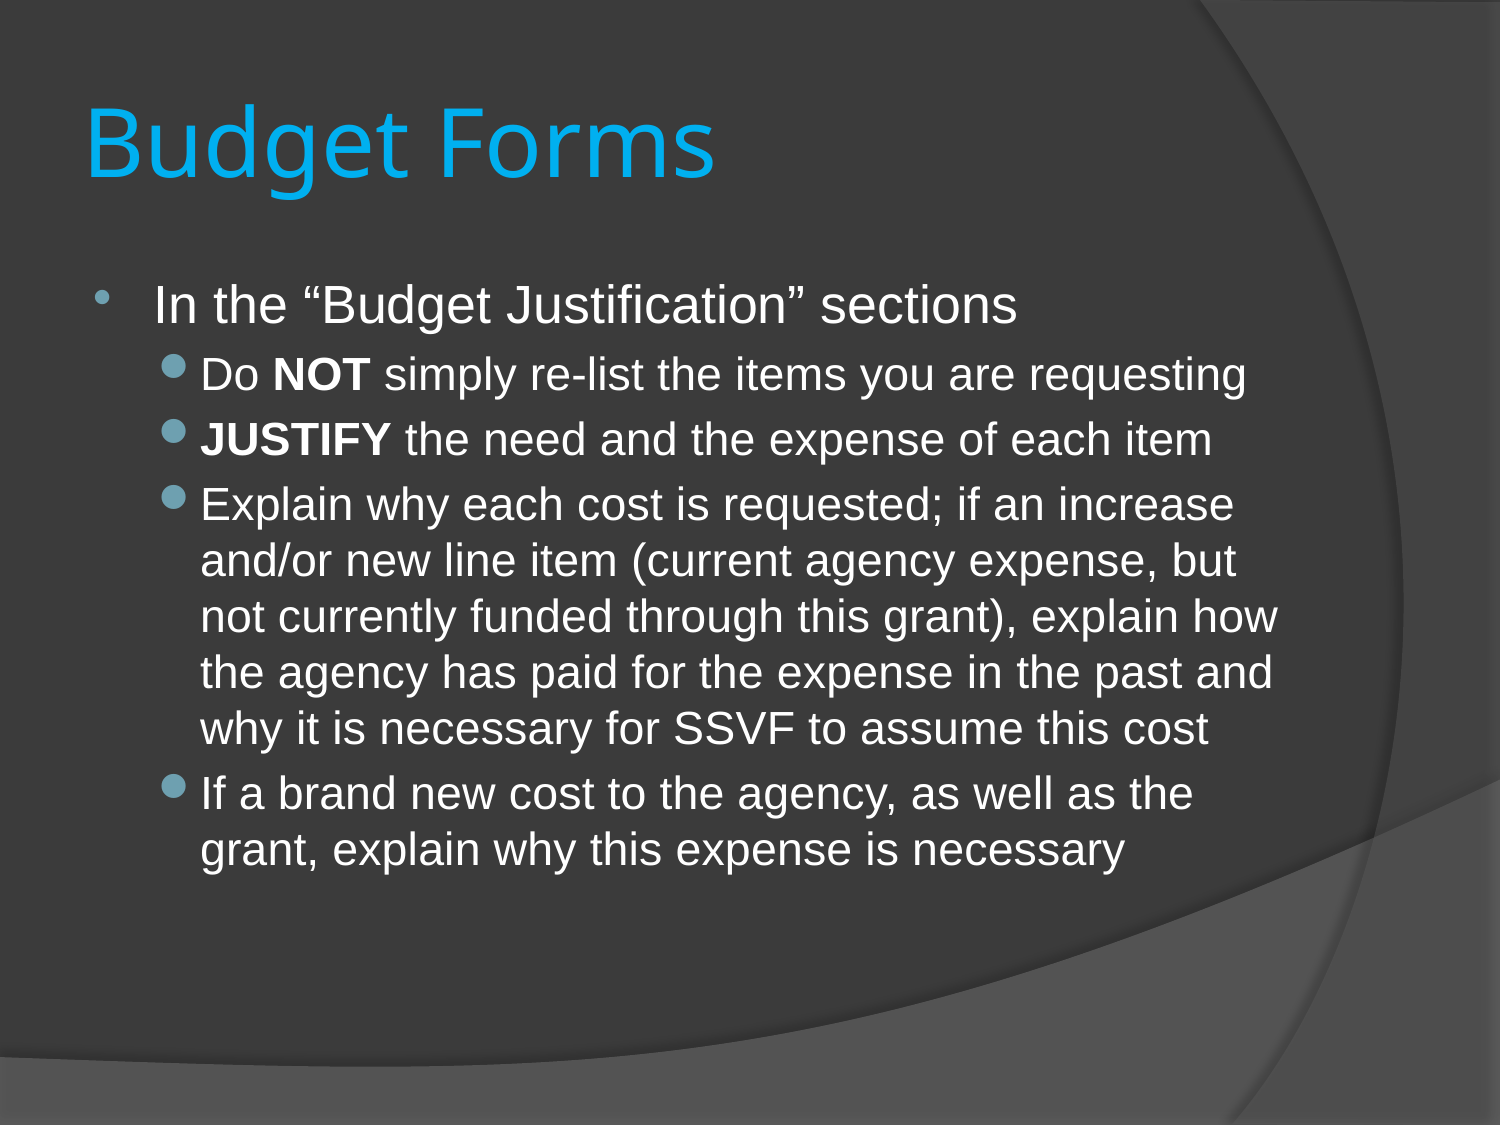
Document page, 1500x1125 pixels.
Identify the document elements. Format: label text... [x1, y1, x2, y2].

title Budget Forms [75, 45, 1300, 233]
list In the “Budget Justification” sections Do NOT simply re-list the items you are requesting JUSTIFY the need and the expense of each item Explain why each cost is requested; if an increase and/or new line item (current agency expense, but not currently funded through this grant), explain how the agency has paid for the expense in the past and why it is necessary for SSVF to assume this cost If a brand new cost to the agency, as well as the grant, explain why this expense is necessary [75, 262, 1300, 1005]
